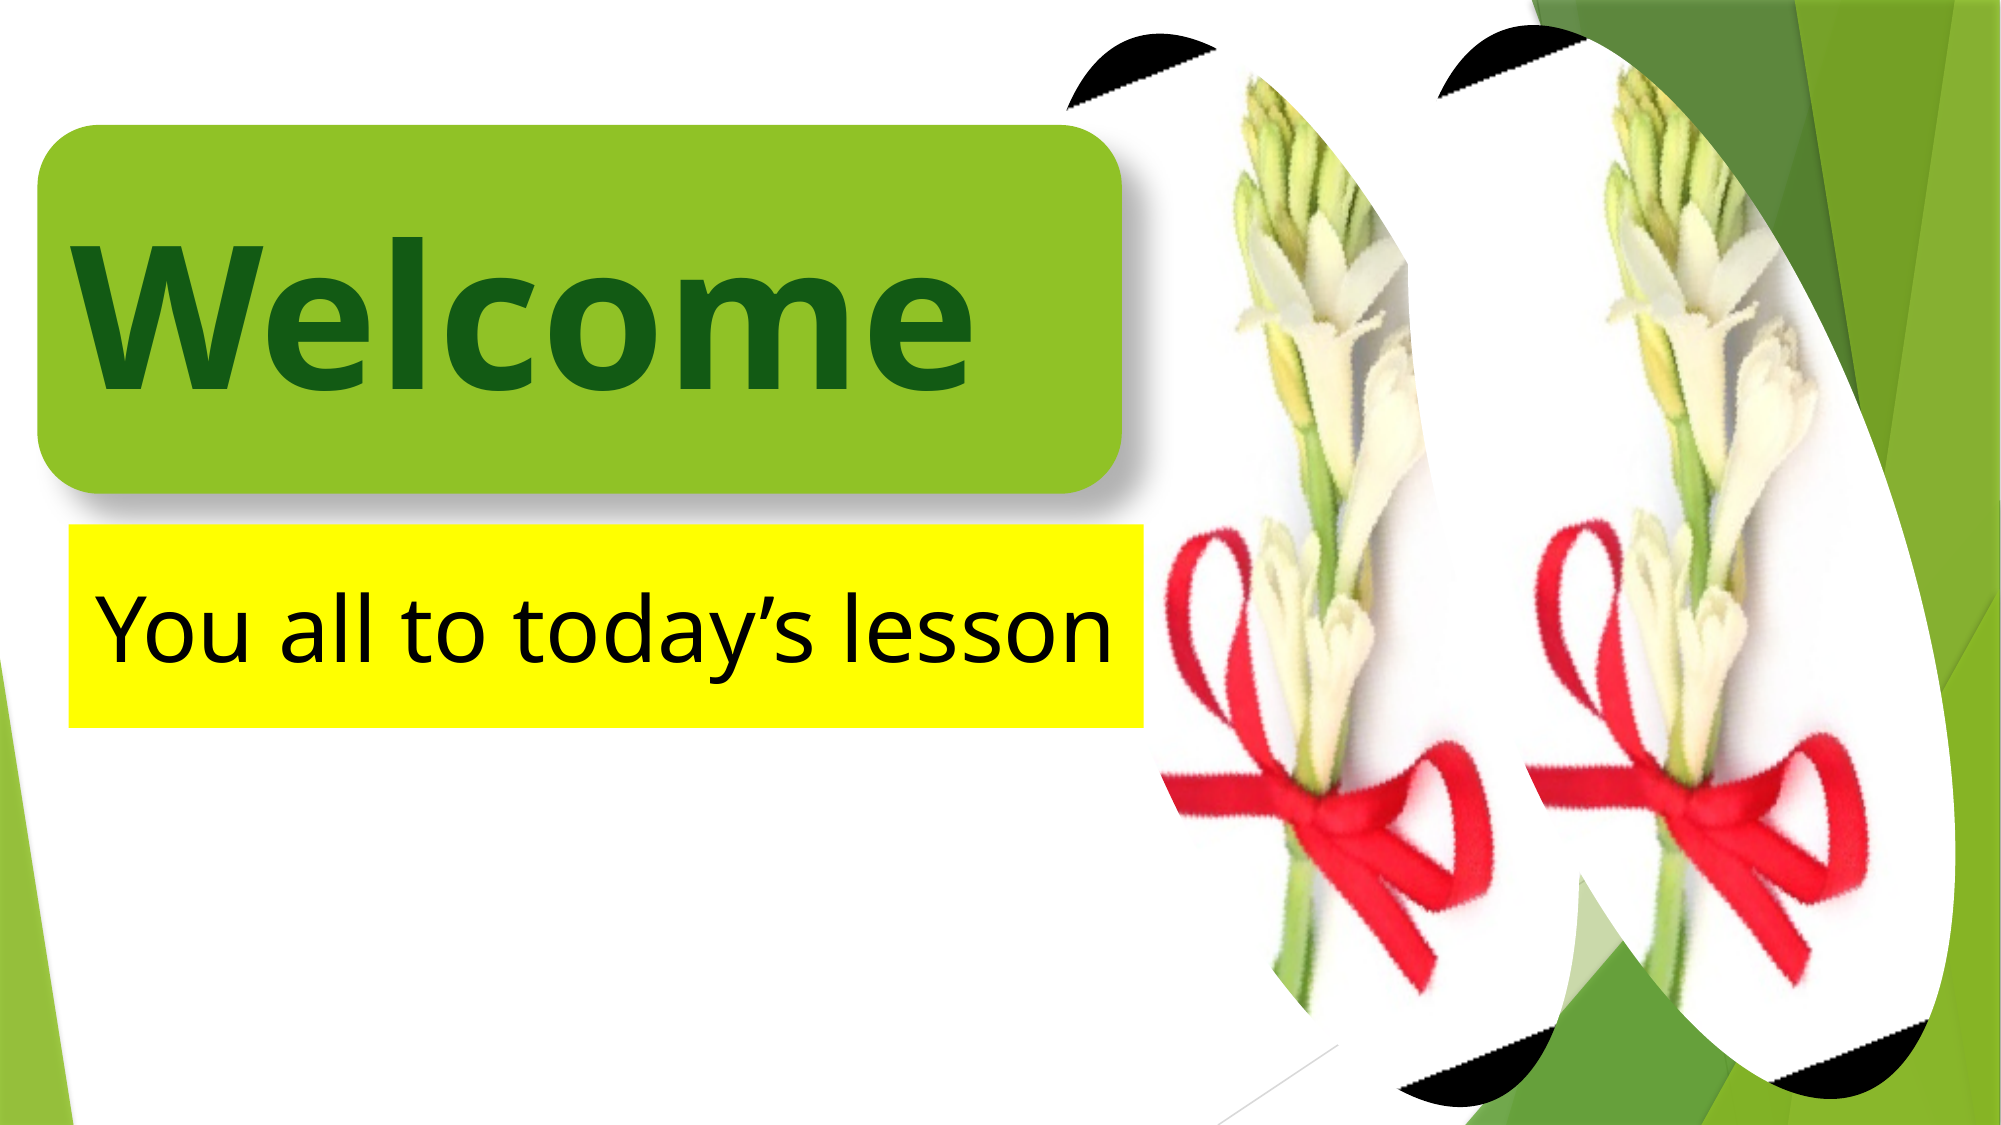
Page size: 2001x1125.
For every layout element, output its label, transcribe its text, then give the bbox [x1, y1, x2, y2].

text_box You all to today’s lesson [67, 523, 743, 730]
text_box Welcome [35, 123, 1124, 496]
picture [748, 38, 2000, 1090]
